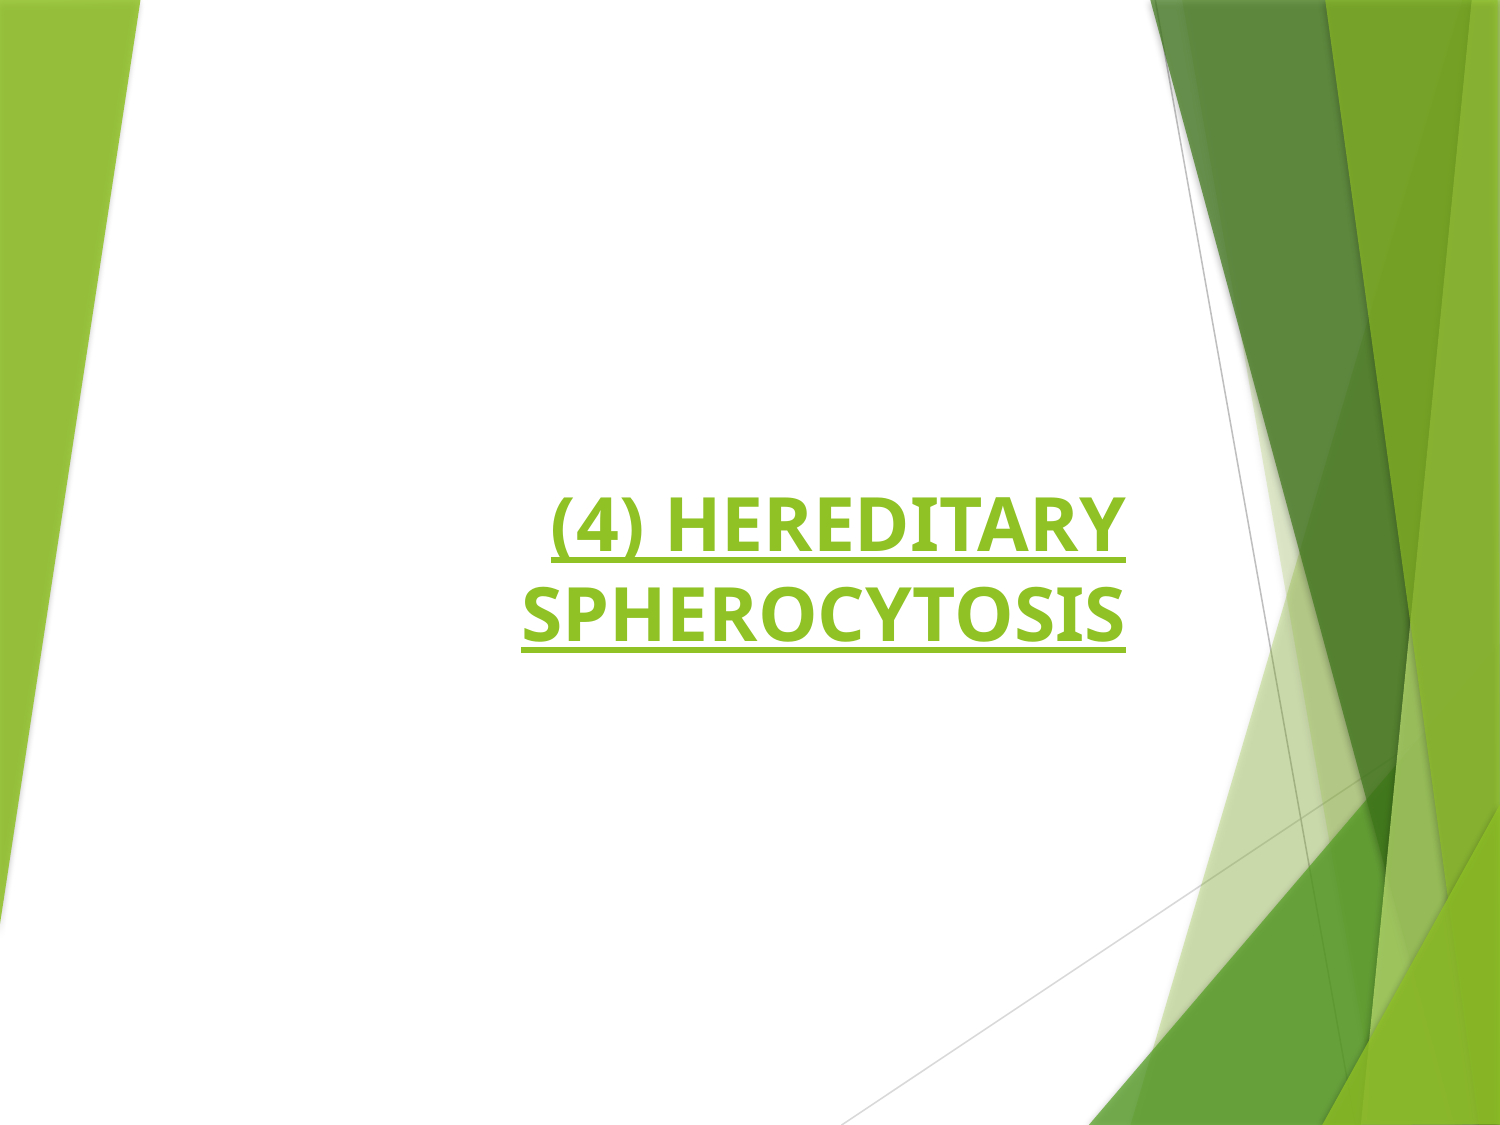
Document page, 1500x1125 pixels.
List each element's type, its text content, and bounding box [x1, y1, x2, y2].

title (4) HEREDITARY SPHEROCYTOSIS [185, 394, 1142, 665]
